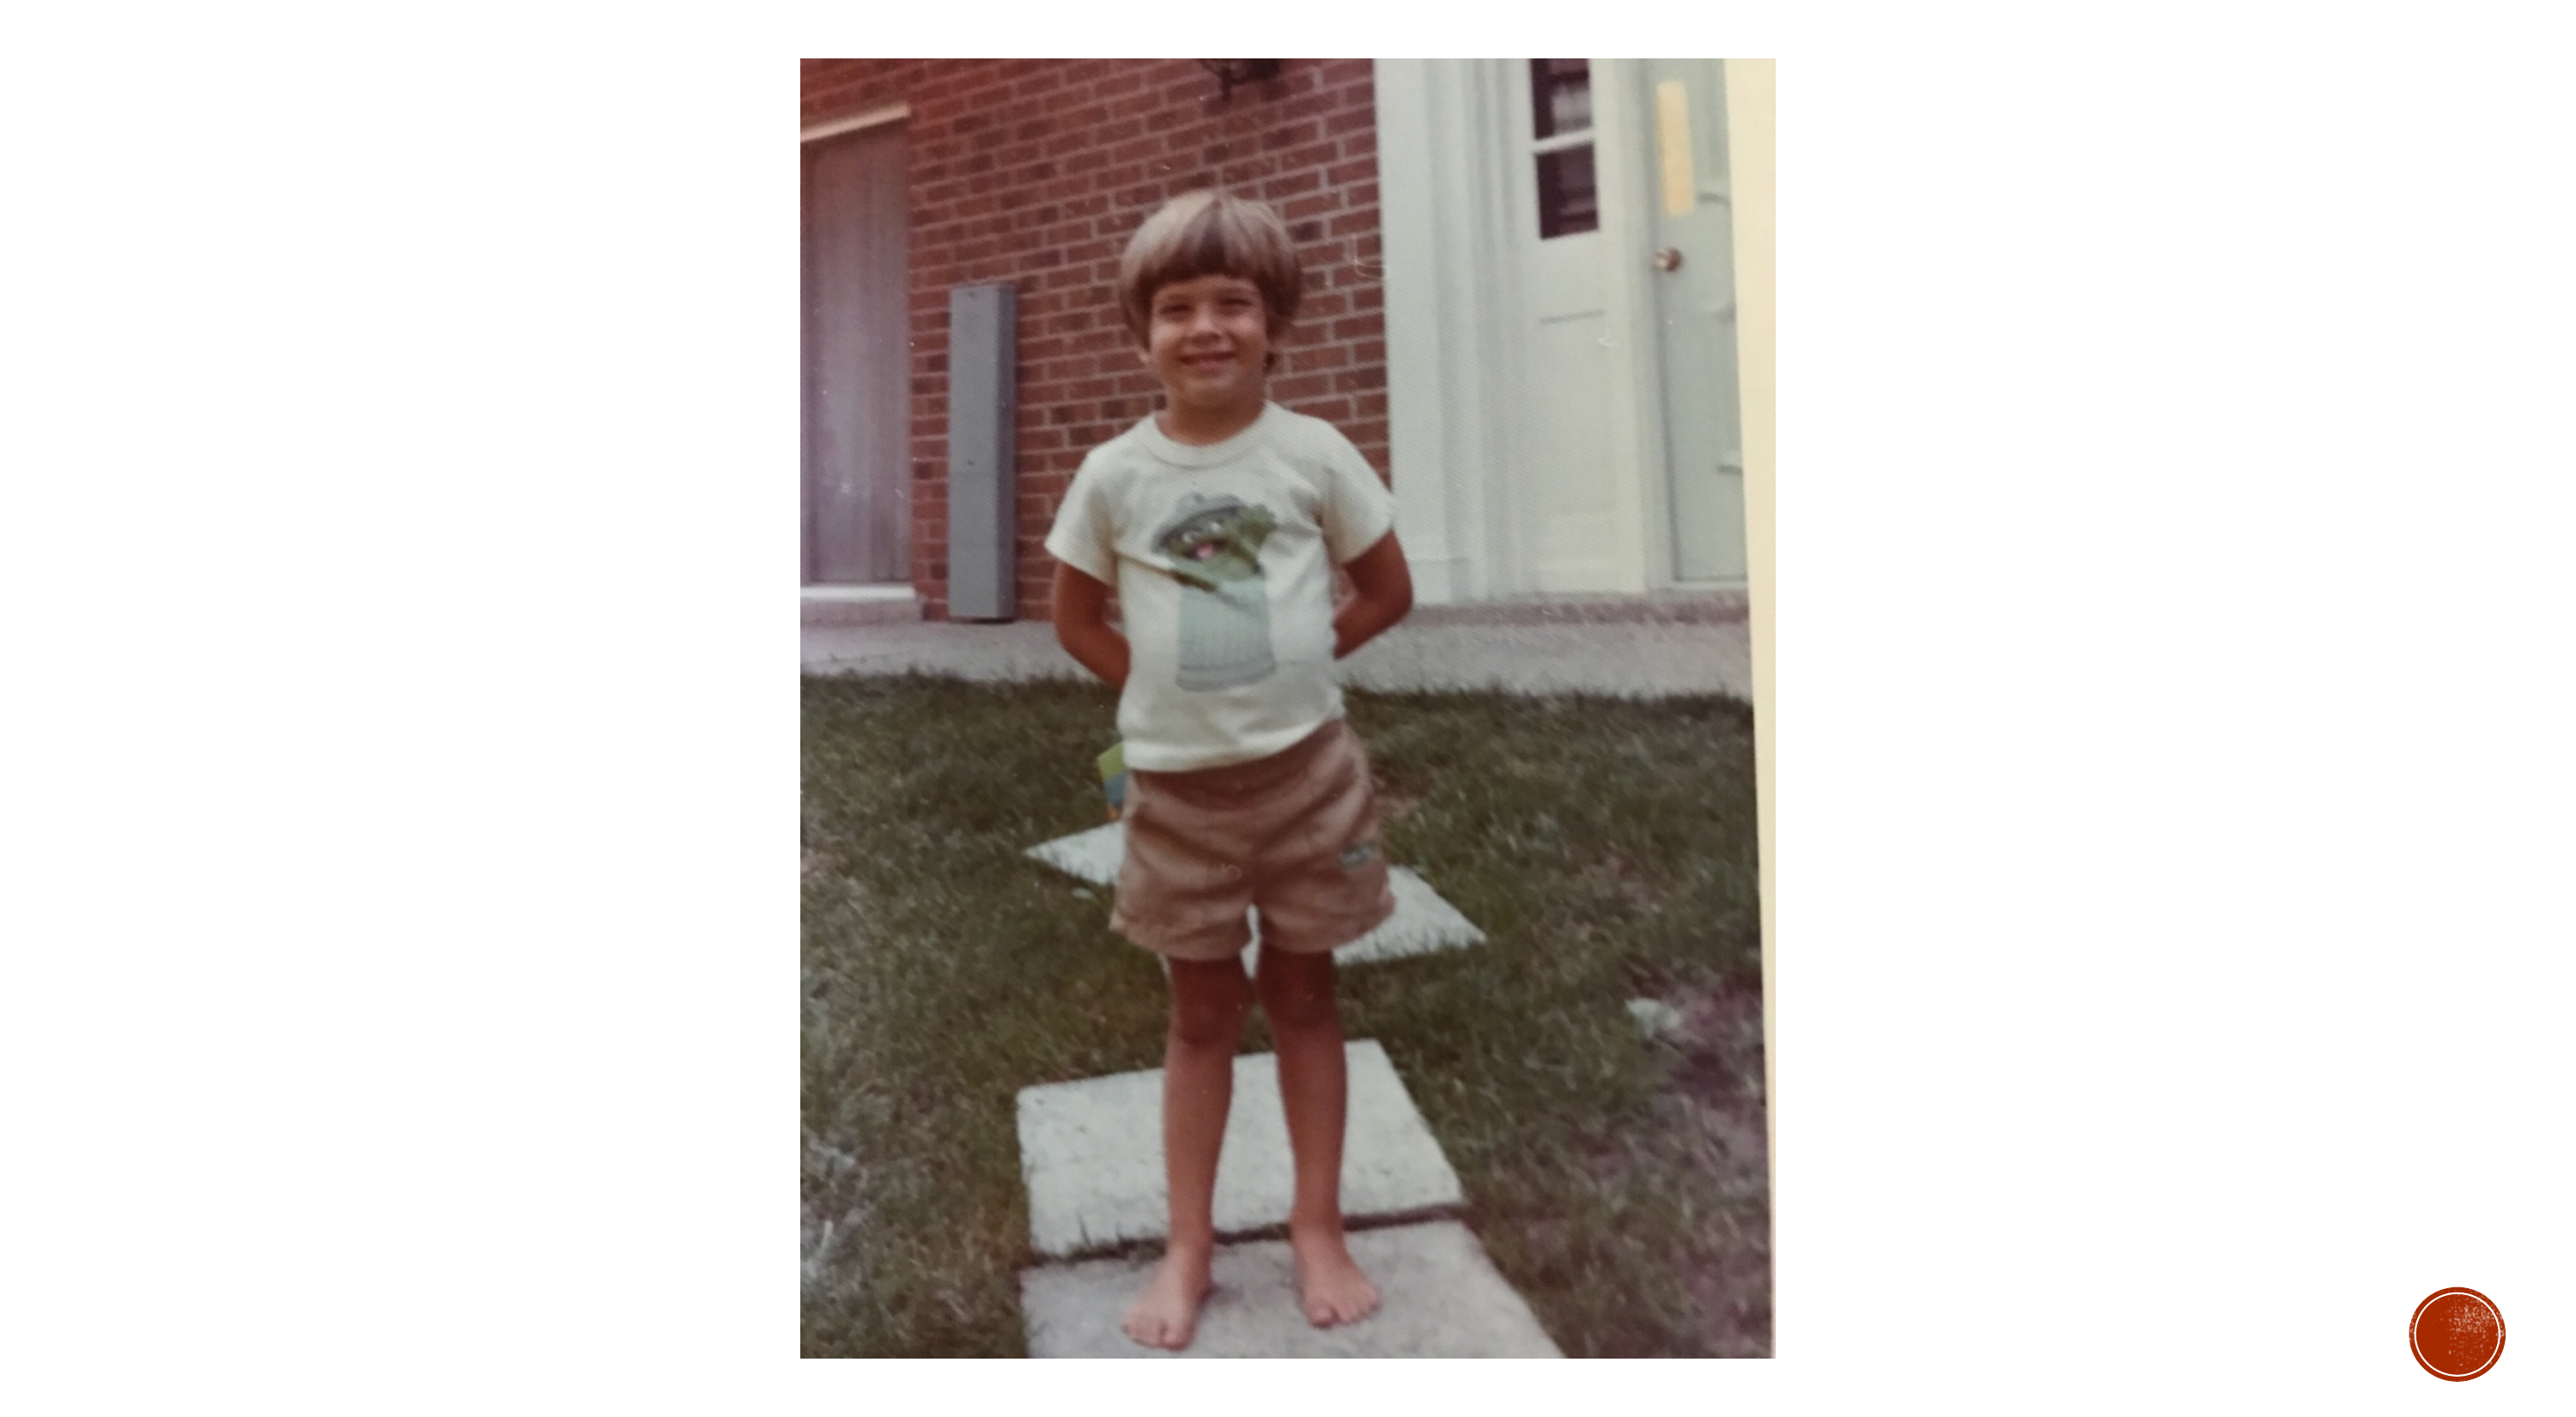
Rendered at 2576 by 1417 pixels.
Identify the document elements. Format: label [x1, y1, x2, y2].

picture [800, 58, 1776, 1359]
